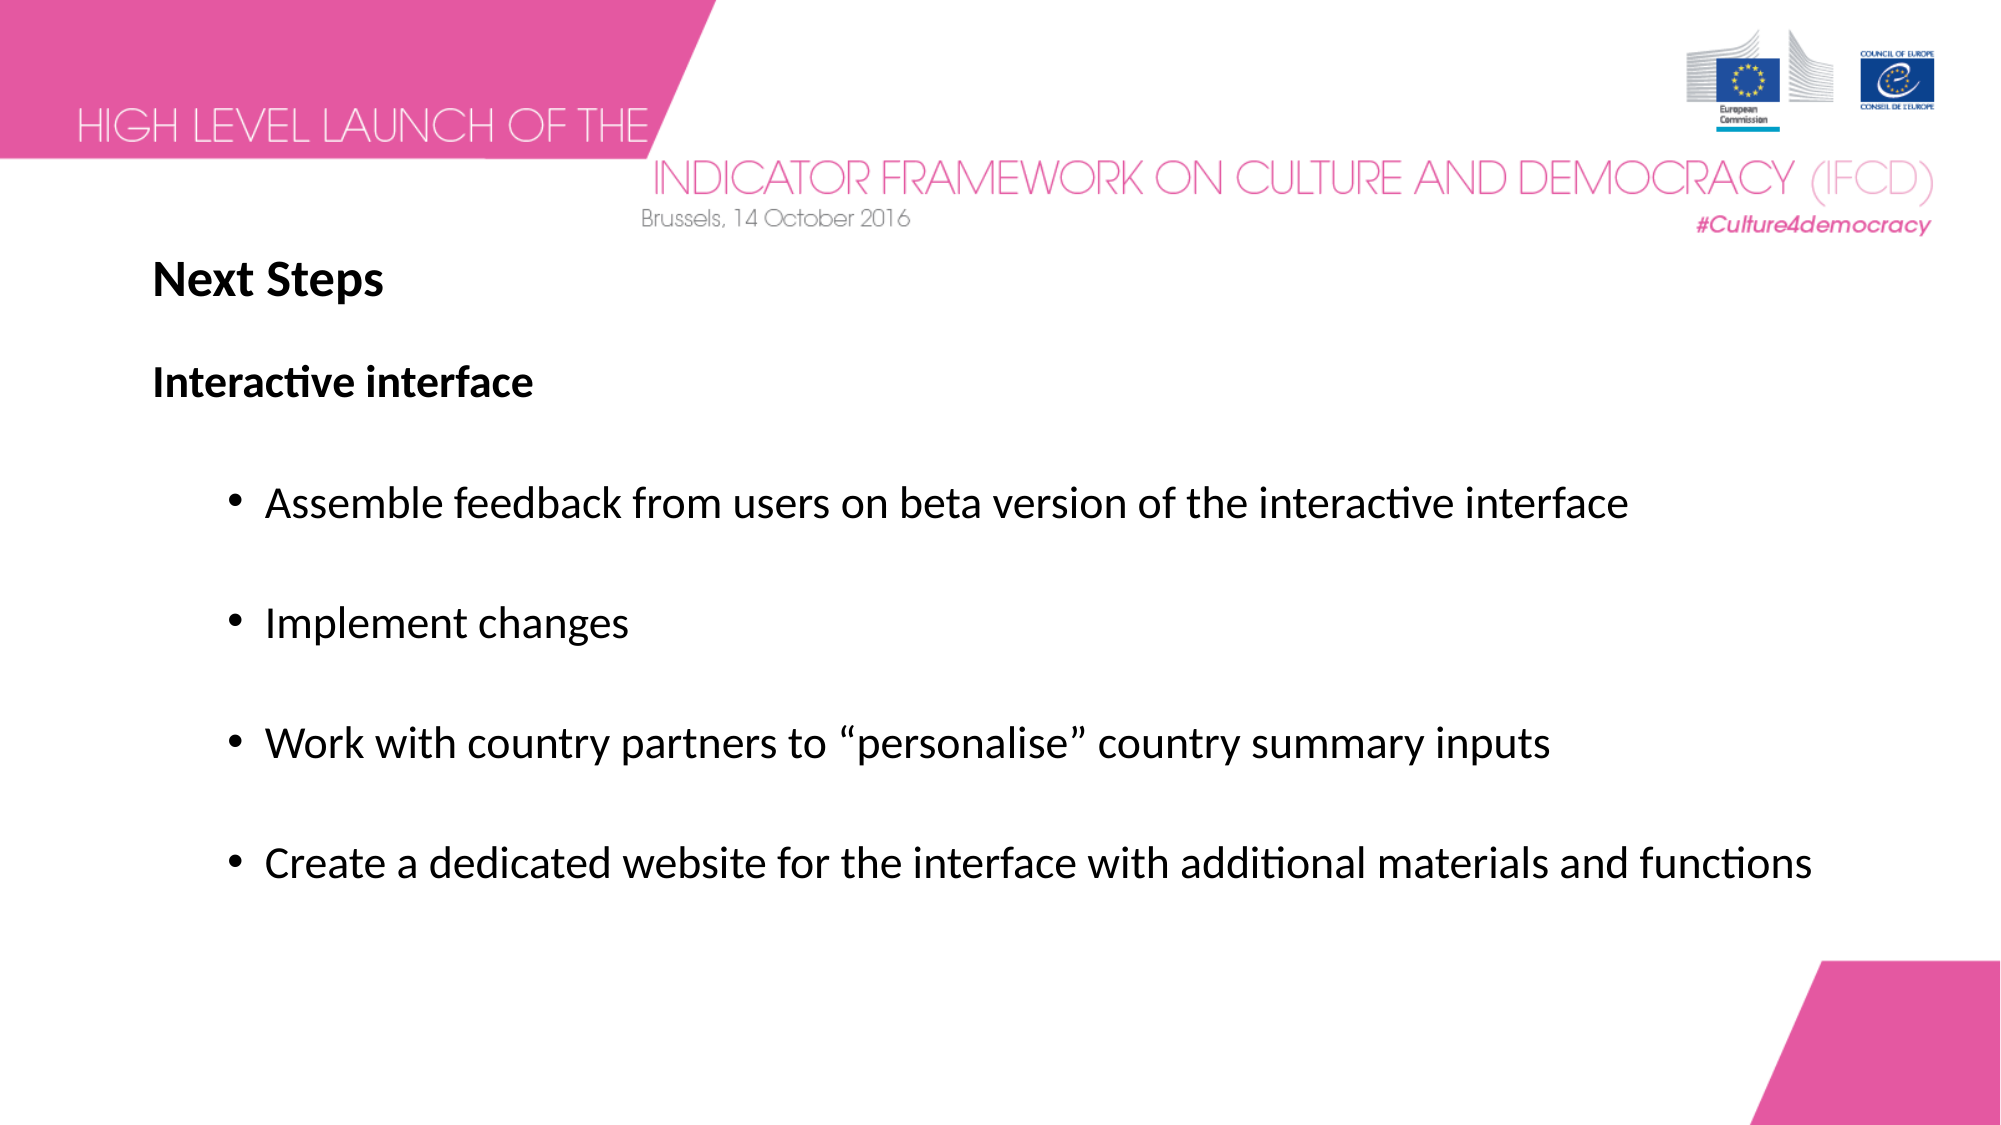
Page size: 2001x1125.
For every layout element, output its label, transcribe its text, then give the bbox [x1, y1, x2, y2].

list Interactive interface Assemble feedback from users on beta version of the interactive interface Implement changes Work with country partners to “personalise” country summary inputs Create a dedicated website for the interface with additional materials and functions [137, 350, 1863, 1014]
picture [0, 0, 2001, 1125]
title Next Steps [137, 243, 1863, 316]
